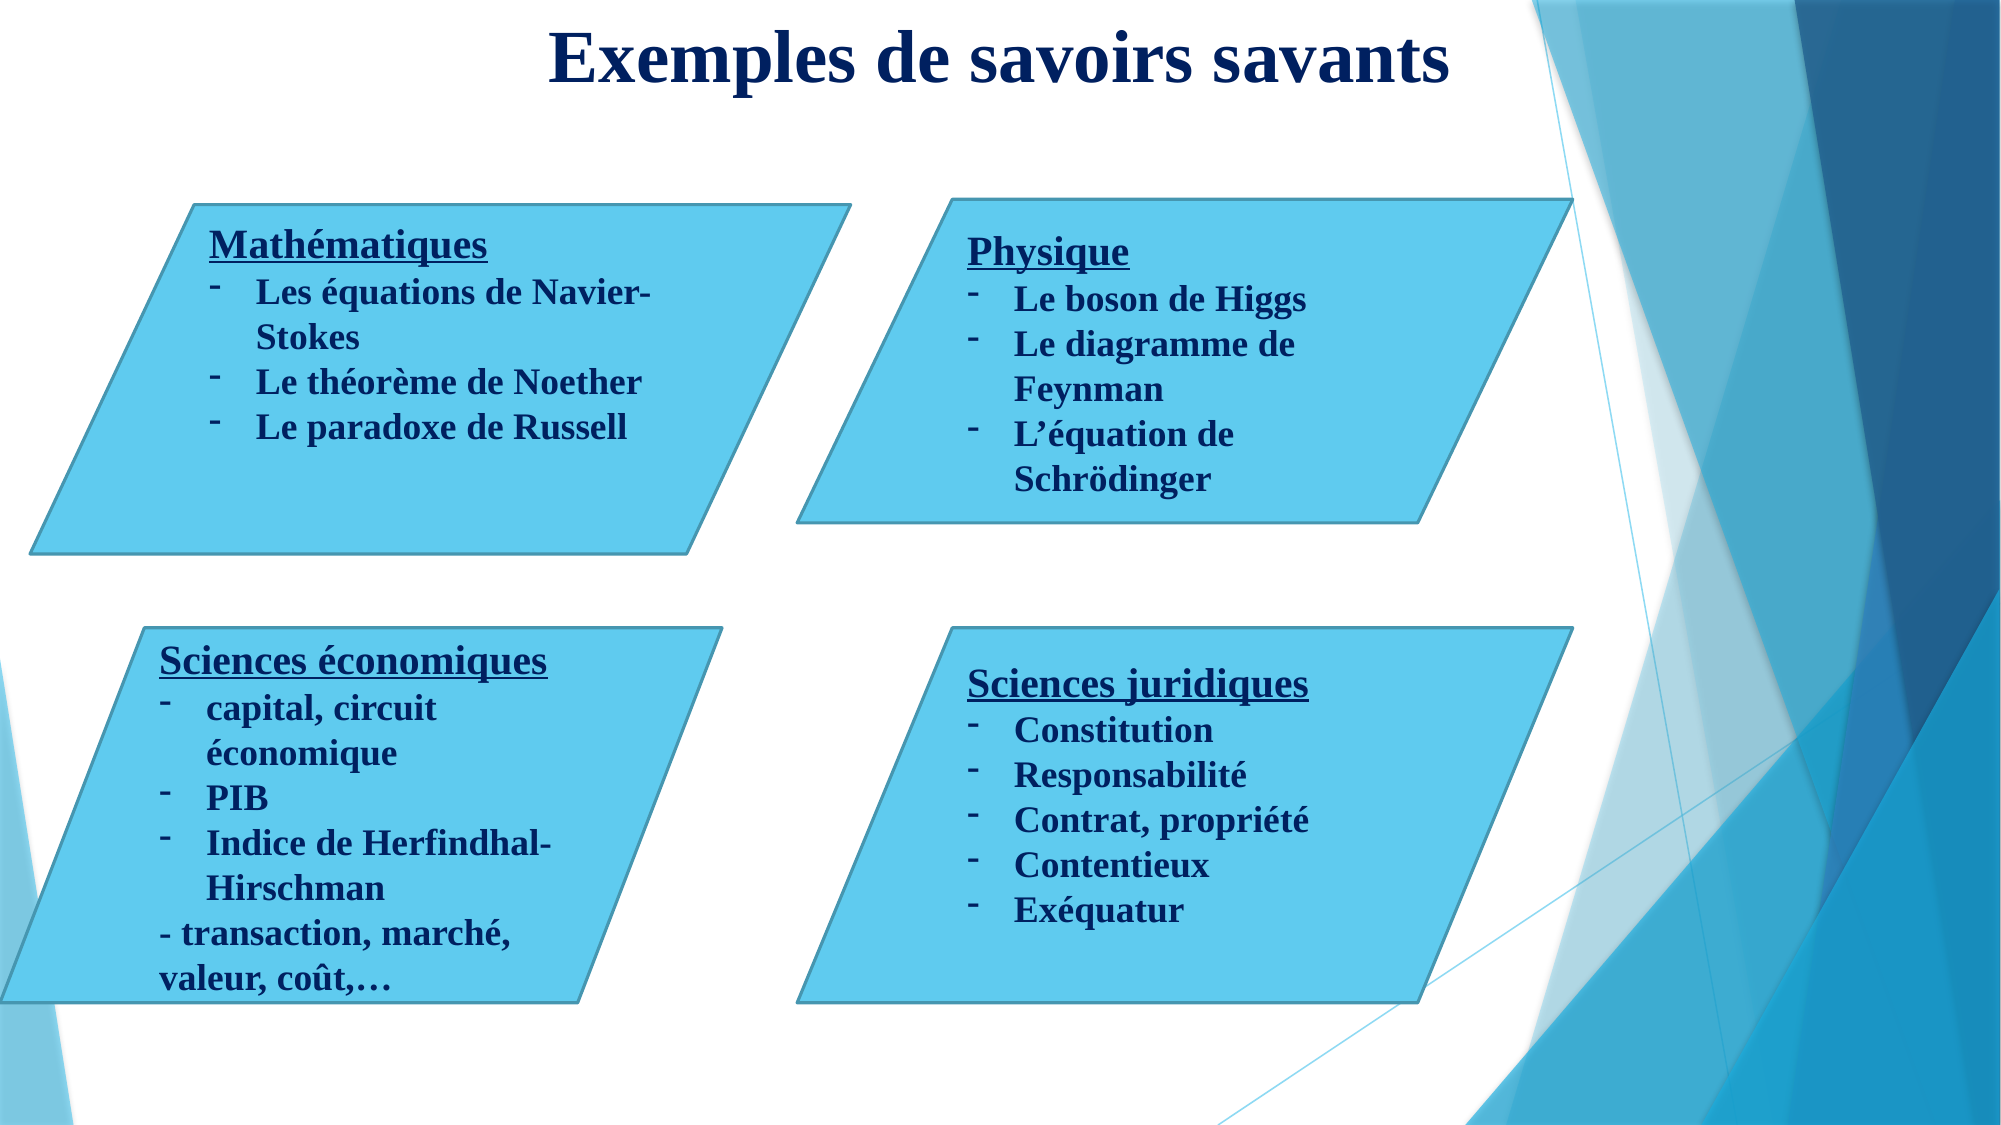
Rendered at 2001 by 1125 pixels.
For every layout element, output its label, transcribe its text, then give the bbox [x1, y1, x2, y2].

text_box Physique Le boson de Higgs Le diagramme de Feynman L’équation de Schrödinger [795, 197, 1575, 525]
text_box Mathématiques Les équations de Navier-Stokes Le théorème de Noether Le paradoxe de Russell [28, 203, 853, 556]
text_box Sciences juridiques Constitution Responsabilité Contrat, propriété Contentieux Exéquatur [795, 626, 1575, 1005]
text_box Sciences économiques capital, circuit économique PIB Indice de Herfindhal-Hirschman - transaction, marché, valeur, coût,… [0, 626, 724, 1005]
title Exemples de savoirs savants [0, 0, 2000, 148]
